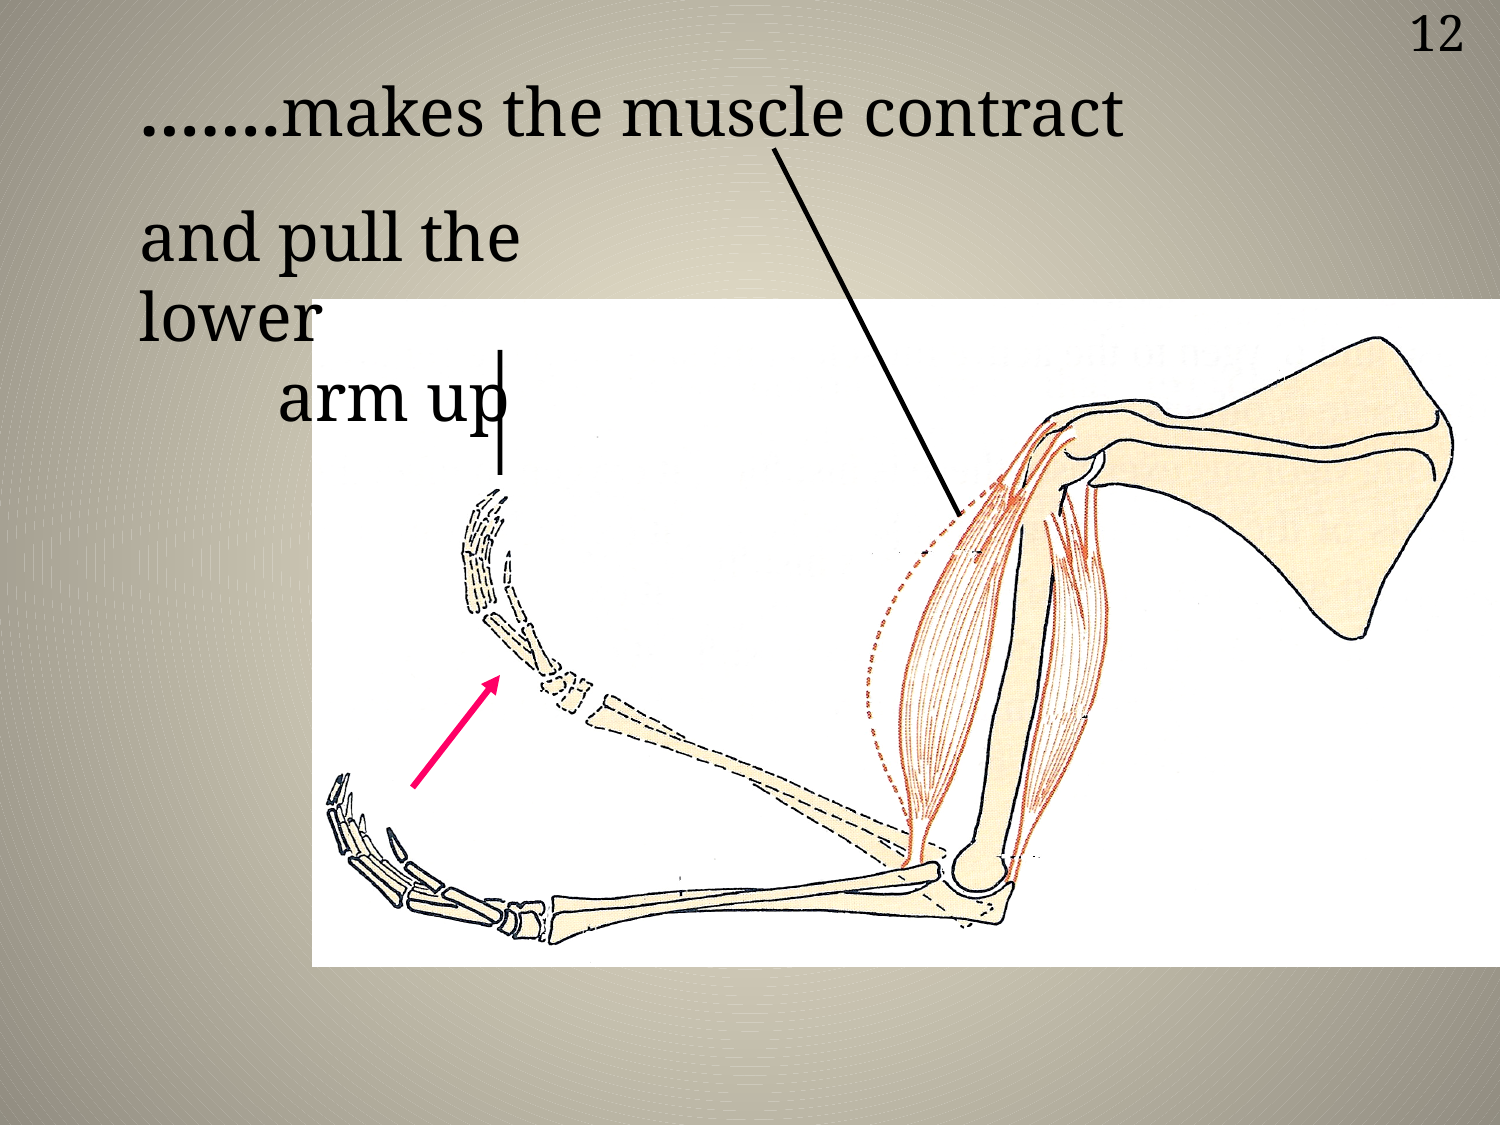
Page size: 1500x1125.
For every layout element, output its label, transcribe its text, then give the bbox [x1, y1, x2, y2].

text_box 12 [1394, 0, 1481, 60]
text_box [124, 62, 1500, 967]
